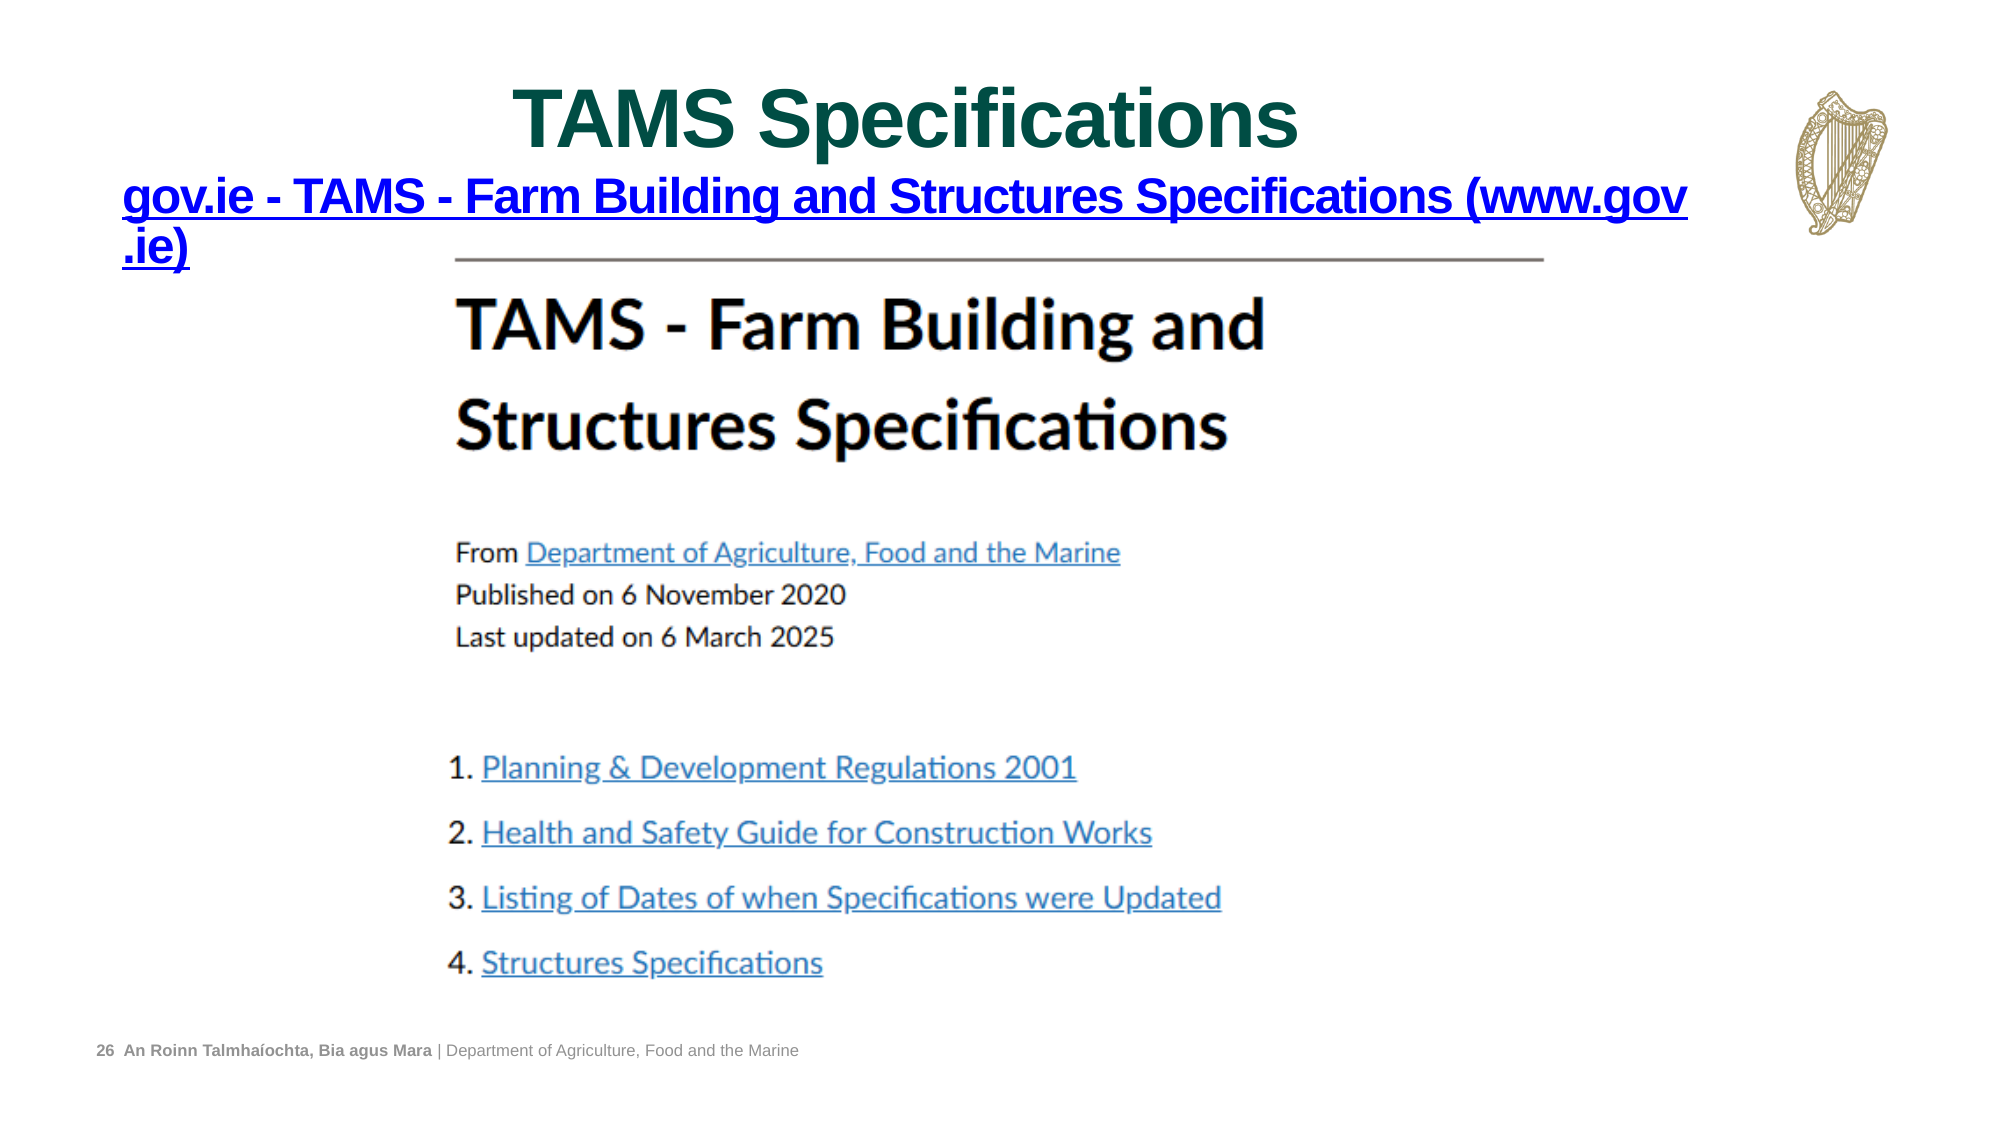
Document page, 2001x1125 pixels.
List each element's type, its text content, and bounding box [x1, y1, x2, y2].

picture [350, 248, 1604, 1004]
title TAMS Specifications gov.ie - TAMS - Farm Building and Structures Specifications (www.gov.ie) [115, 60, 1698, 249]
picture [1780, 77, 1902, 243]
